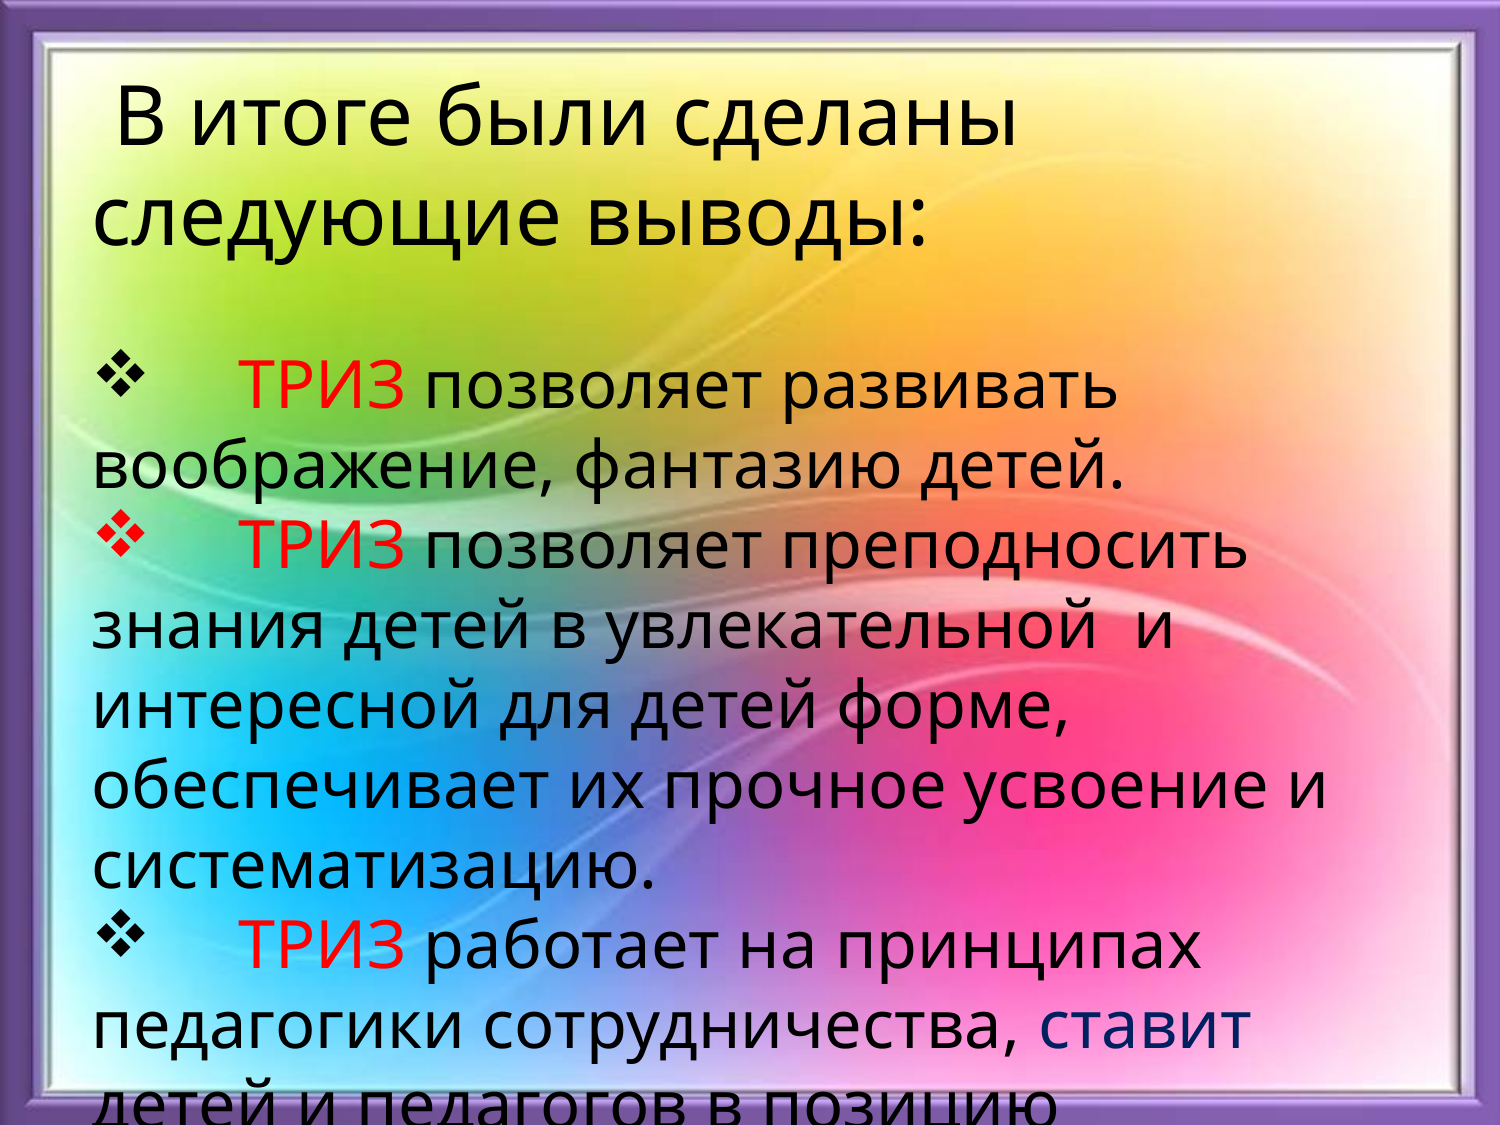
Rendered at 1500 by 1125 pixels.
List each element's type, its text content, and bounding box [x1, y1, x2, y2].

text_box В итоге были сделаны следующие выводы: ТРИЗ позволяет развивать воображение, фантазию детей. ТРИЗ позволяет преподносить знания детей в увлекательной и интересной для детей форме, обеспечивает их прочное усвоение и систематизацию. ТРИЗ работает на принципах педагогики сотрудничества, ставит детей и педагогов в позицию партнёров, стимулирует создание ситуации успеха для детей. [76, 54, 1459, 1125]
picture [0, 0, 1500, 1125]
